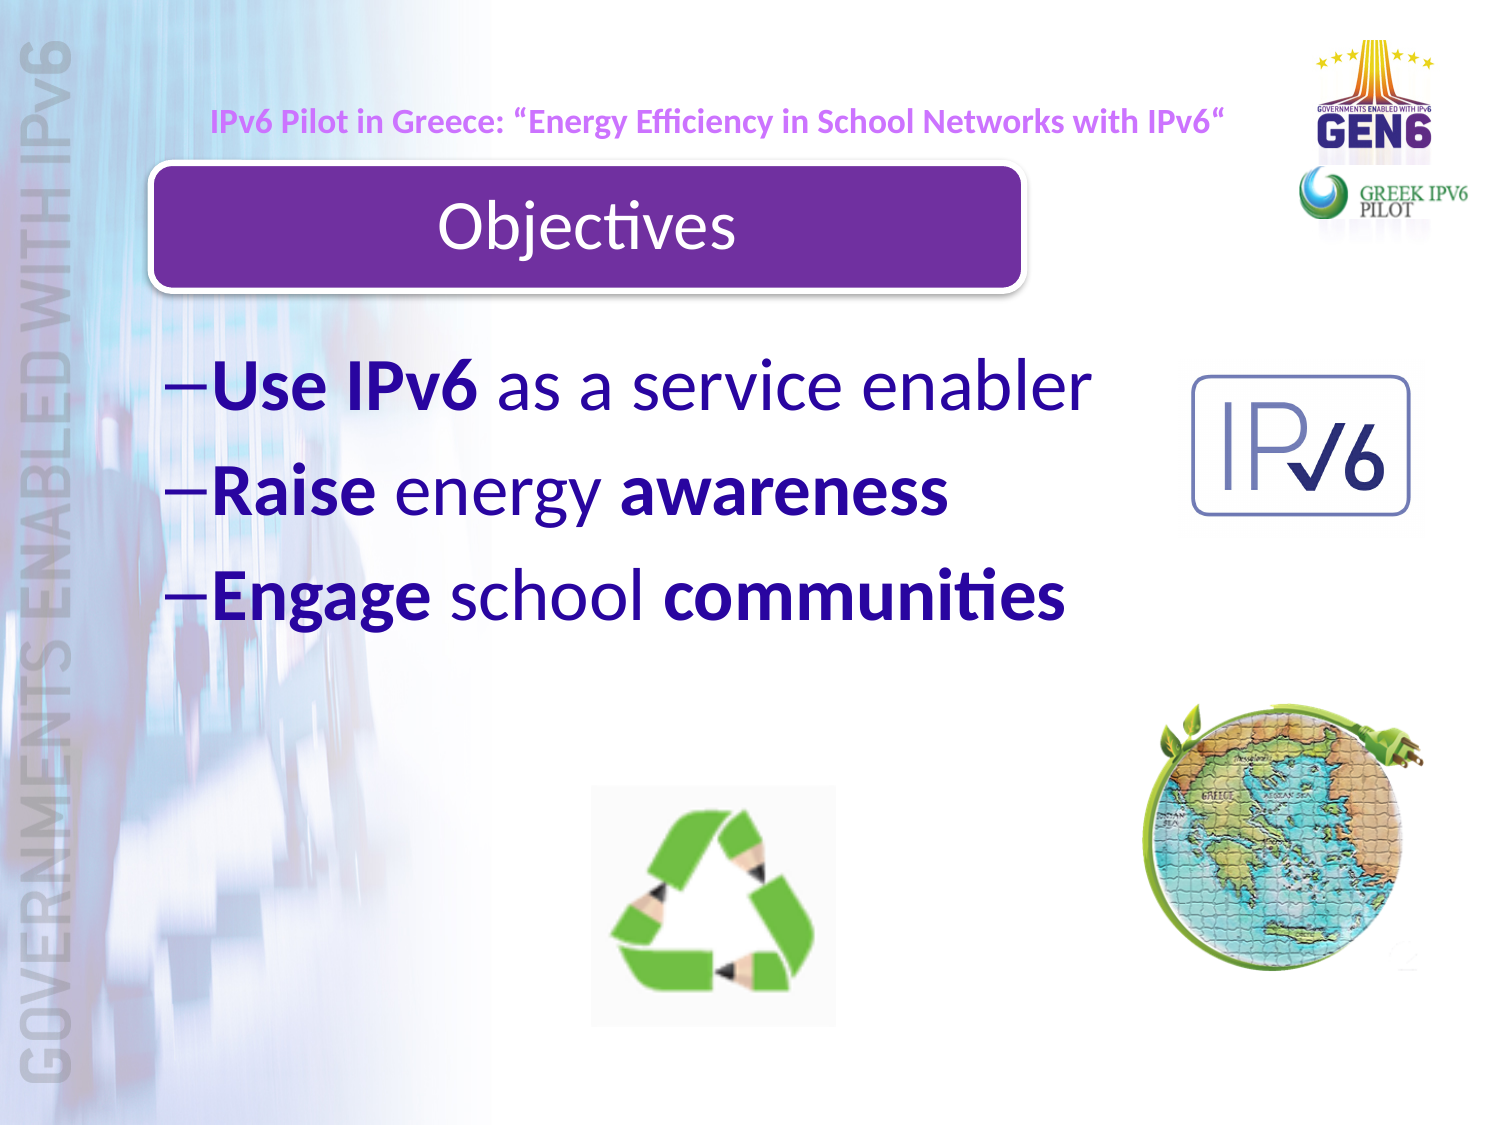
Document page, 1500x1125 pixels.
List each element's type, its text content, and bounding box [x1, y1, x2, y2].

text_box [150, 162, 1025, 291]
slide_number [75, 1042, 942, 1103]
picture [0, 0, 1500, 1125]
list Use IPv6 as a service enabler Raise energy awareness Engage school communities [75, 262, 1425, 744]
title IPv6 Pilot in Greece: “Energy Efficiency in School Networks with IPv6“ [104, 86, 1242, 163]
